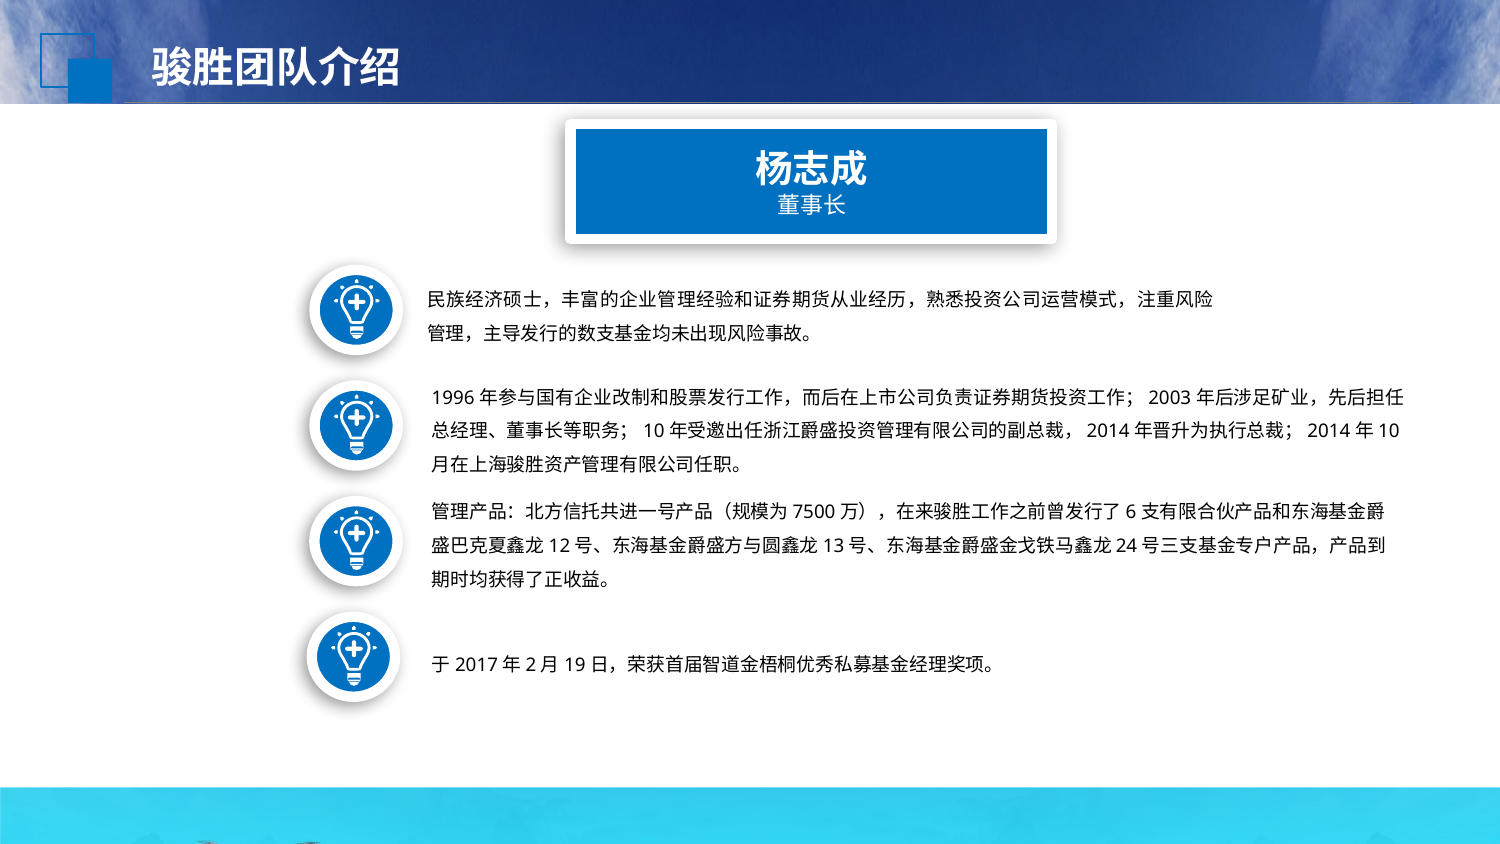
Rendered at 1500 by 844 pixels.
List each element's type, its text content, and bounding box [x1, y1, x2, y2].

text_box 管理产品：北方信托共进一号产品（规模为7500万），在来骏胜工作之前曾发行了6支有限合伙产品和东海基金爵盛巴克夏鑫龙12号、东海基金爵盛方与圆鑫龙13号、东海基金爵盛金戈铁马鑫龙24号三支基金专户产品，产品到期时均获得了正收益。 [416, 481, 1403, 598]
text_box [314, 385, 399, 466]
text_box 民族经济硕士，丰富的企业管理经验和证券期货从业经历，熟悉投资公司运营模式，注重风险管理，主导发行的数支基金均未出现风险事故。 [416, 271, 1224, 350]
picture [0, 0, 1500, 104]
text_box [314, 500, 398, 582]
text_box 杨志成 董事长 [568, 121, 1055, 242]
text_box 于2017年2月19日，荣获首届智道金梧桐优秀私募基金经理奖项。 [416, 634, 1167, 683]
text_box 1996年参与国有企业改制和股票发行工作，而后在上市公司负责证券期货投资工作；2003年后涉足矿业，先后担任总经理、董事长等职务；10年受邀出任浙江爵盛投资管理有限公司的副总裁，2014年晋升为执行总裁；2014年10月在上海骏胜资产管理有限公司任职。 [416, 366, 1419, 483]
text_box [314, 269, 399, 351]
text_box 骏胜团队介绍 [136, 33, 417, 99]
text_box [311, 616, 396, 697]
picture [0, 788, 1500, 844]
